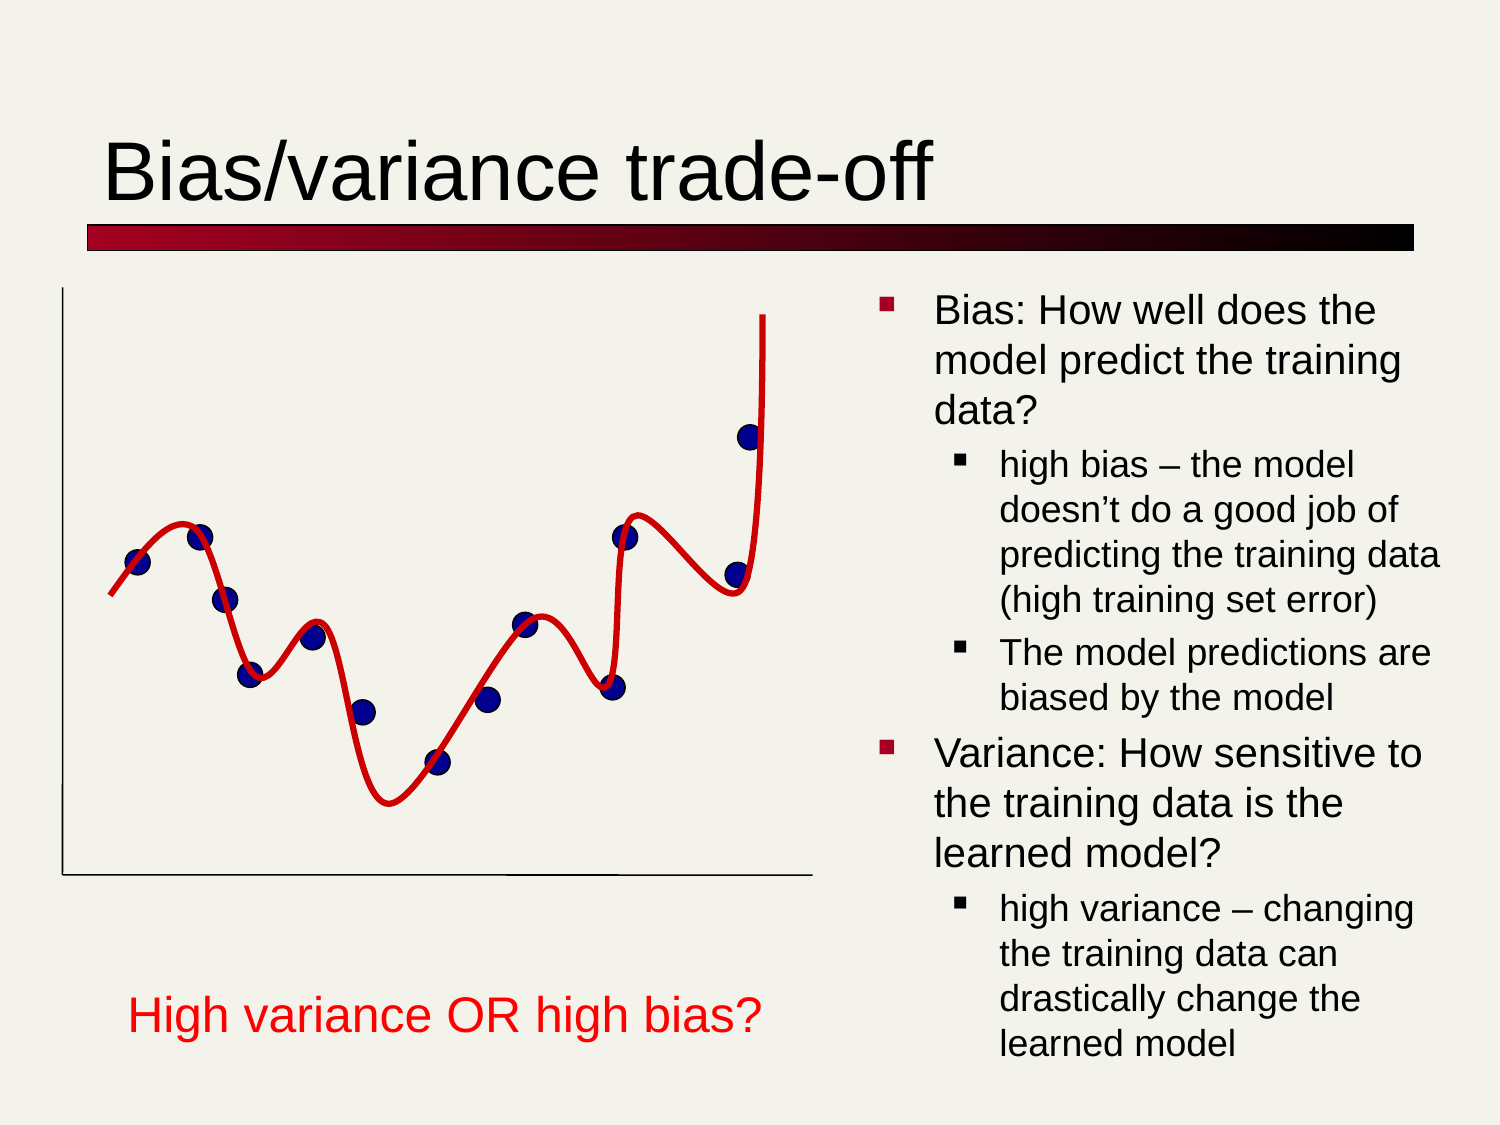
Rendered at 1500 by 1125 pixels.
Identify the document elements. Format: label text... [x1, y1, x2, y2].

list Bias: How well does the model predict the training data? high bias – the model doesn’t do a good job of predicting the training data (high training set error) The model predictions are biased by the model Variance: How sensitive to the training data is the learned model? high variance – changing the training data can drastically change the learned model [862, 274, 1476, 1076]
text_box [212, 591, 228, 613]
text_box [110, 591, 121, 596]
text_box [475, 687, 501, 713]
text_box [121, 314, 763, 804]
text_box [125, 549, 143, 570]
text_box [194, 524, 213, 547]
text_box High variance OR high bias? [112, 974, 862, 1050]
text_box [600, 674, 626, 700]
text_box [517, 618, 538, 638]
text_box [116, 583, 139, 587]
text_box [219, 583, 352, 587]
text_box [427, 750, 451, 775]
title Bias/variance trade-off [87, 62, 1413, 226]
text_box [622, 525, 638, 550]
text_box [300, 624, 326, 650]
text_box [237, 663, 263, 688]
